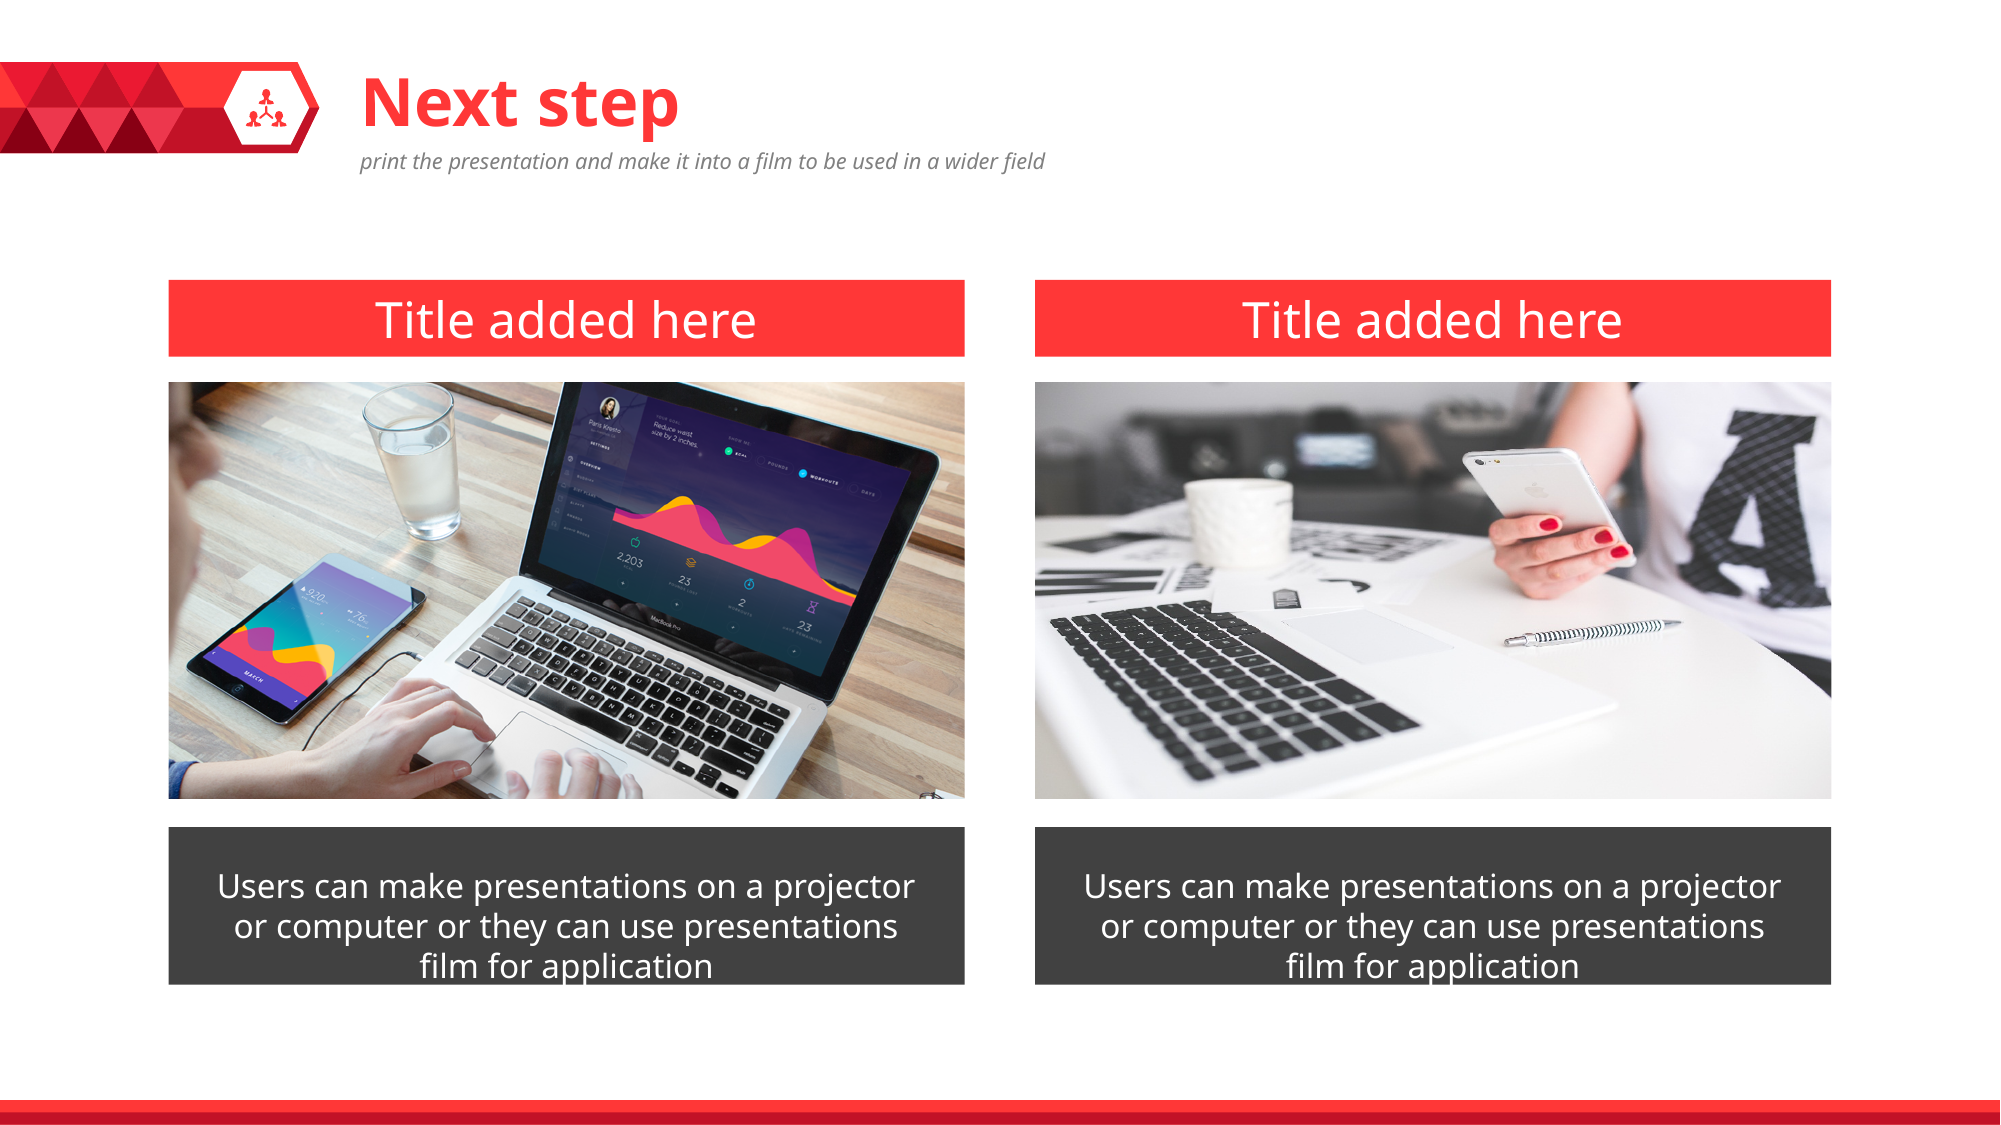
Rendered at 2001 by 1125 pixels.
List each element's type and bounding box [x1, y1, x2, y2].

text_box [168, 827, 965, 995]
text_box [1035, 279, 1832, 357]
picture [168, 382, 965, 799]
text_box [1035, 827, 1832, 995]
text_box [345, 52, 1148, 180]
picture [1035, 382, 1832, 799]
text_box [168, 279, 965, 357]
